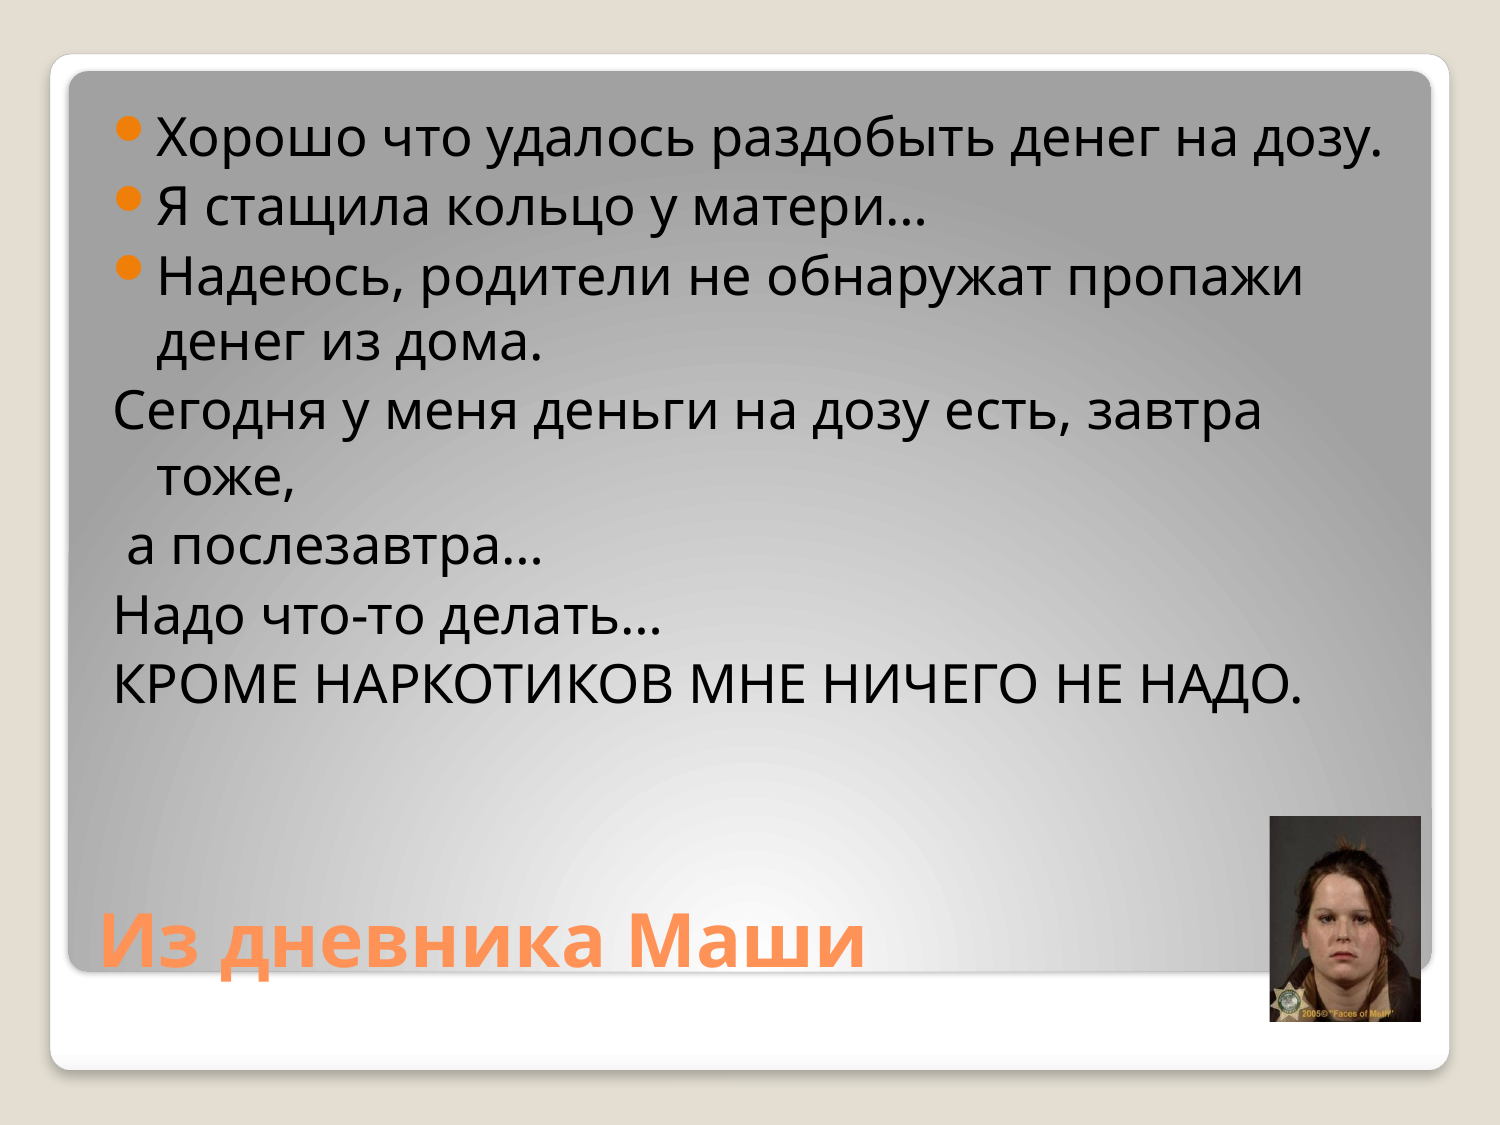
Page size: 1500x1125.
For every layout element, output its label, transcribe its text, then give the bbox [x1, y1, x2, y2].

picture [1269, 810, 1422, 1022]
list Хорошо что удалось раздобыть денег на дозу. Я стащила кольцо у матери… Надеюсь, родители не обнаружат пропажи денег из дома. Сегодня у меня деньги на дозу есть, завтра тоже, а послезавтра… Надо что-то делать… КРОМЕ НАРКОТИКОВ МНЕ НИЧЕГО НЕ НАДО. [82, 86, 1425, 774]
title Из дневника Маши [82, 817, 1264, 990]
